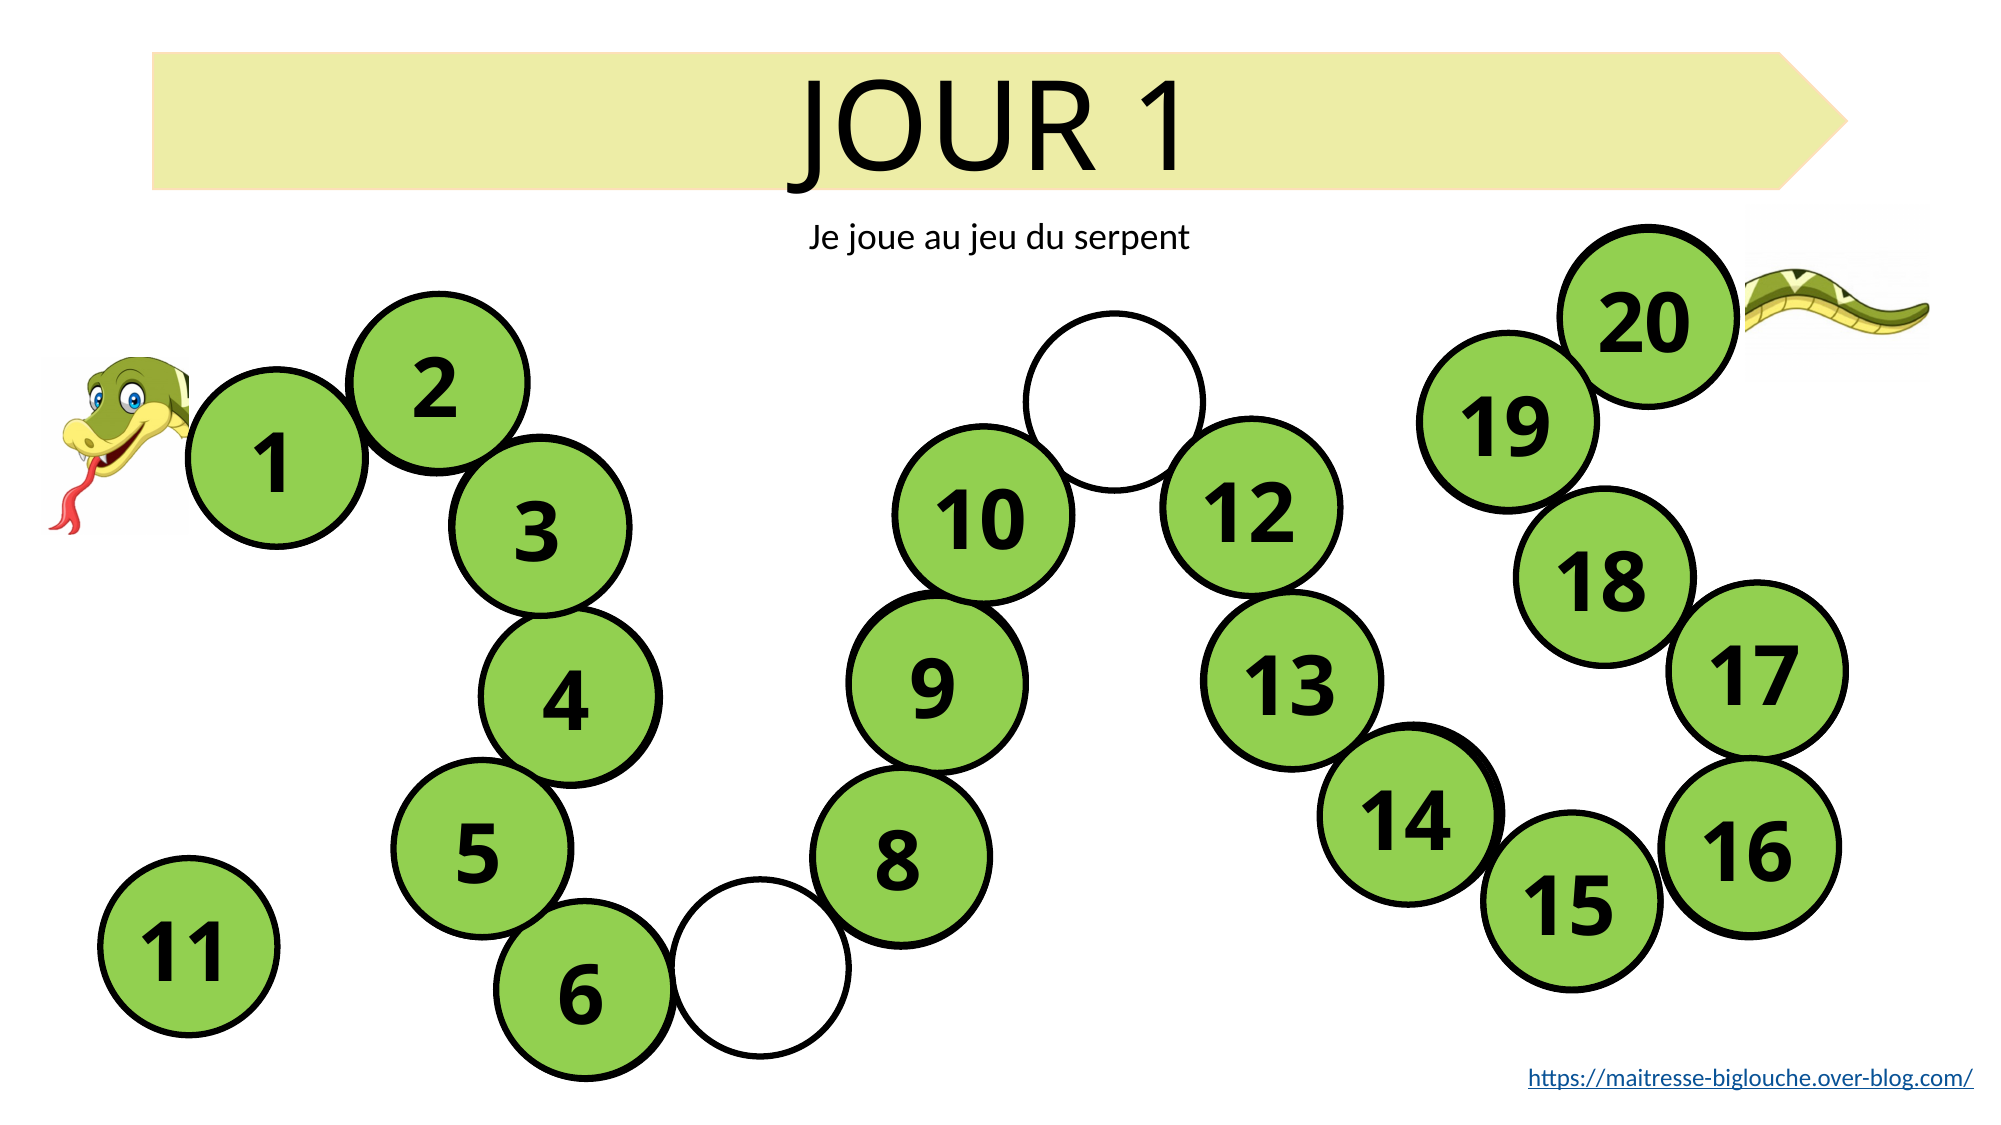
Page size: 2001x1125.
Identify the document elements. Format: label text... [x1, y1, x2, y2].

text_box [496, 901, 674, 1079]
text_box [1668, 582, 1846, 760]
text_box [1515, 488, 1694, 666]
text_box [350, 293, 528, 471]
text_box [153, 37, 1847, 205]
text_box [1024, 312, 1205, 492]
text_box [1483, 812, 1661, 990]
text_box [1497, 780, 1504, 812]
text_box Je joue au jeu du serpent [482, 205, 1518, 265]
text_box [895, 426, 1073, 604]
picture [41, 357, 189, 535]
text_box [674, 878, 850, 1058]
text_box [187, 369, 366, 547]
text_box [848, 595, 1026, 773]
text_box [1163, 418, 1341, 596]
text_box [480, 607, 658, 785]
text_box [393, 759, 571, 938]
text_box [1319, 727, 1497, 905]
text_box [812, 767, 991, 945]
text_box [1419, 332, 1598, 510]
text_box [1204, 591, 1382, 770]
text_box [100, 858, 278, 1036]
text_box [1661, 758, 1840, 936]
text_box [452, 438, 630, 616]
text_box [1559, 229, 1737, 407]
text_box https://maitresse-biglouche.over-blog.com/ [1522, 1055, 2000, 1112]
picture [1745, 204, 1930, 382]
